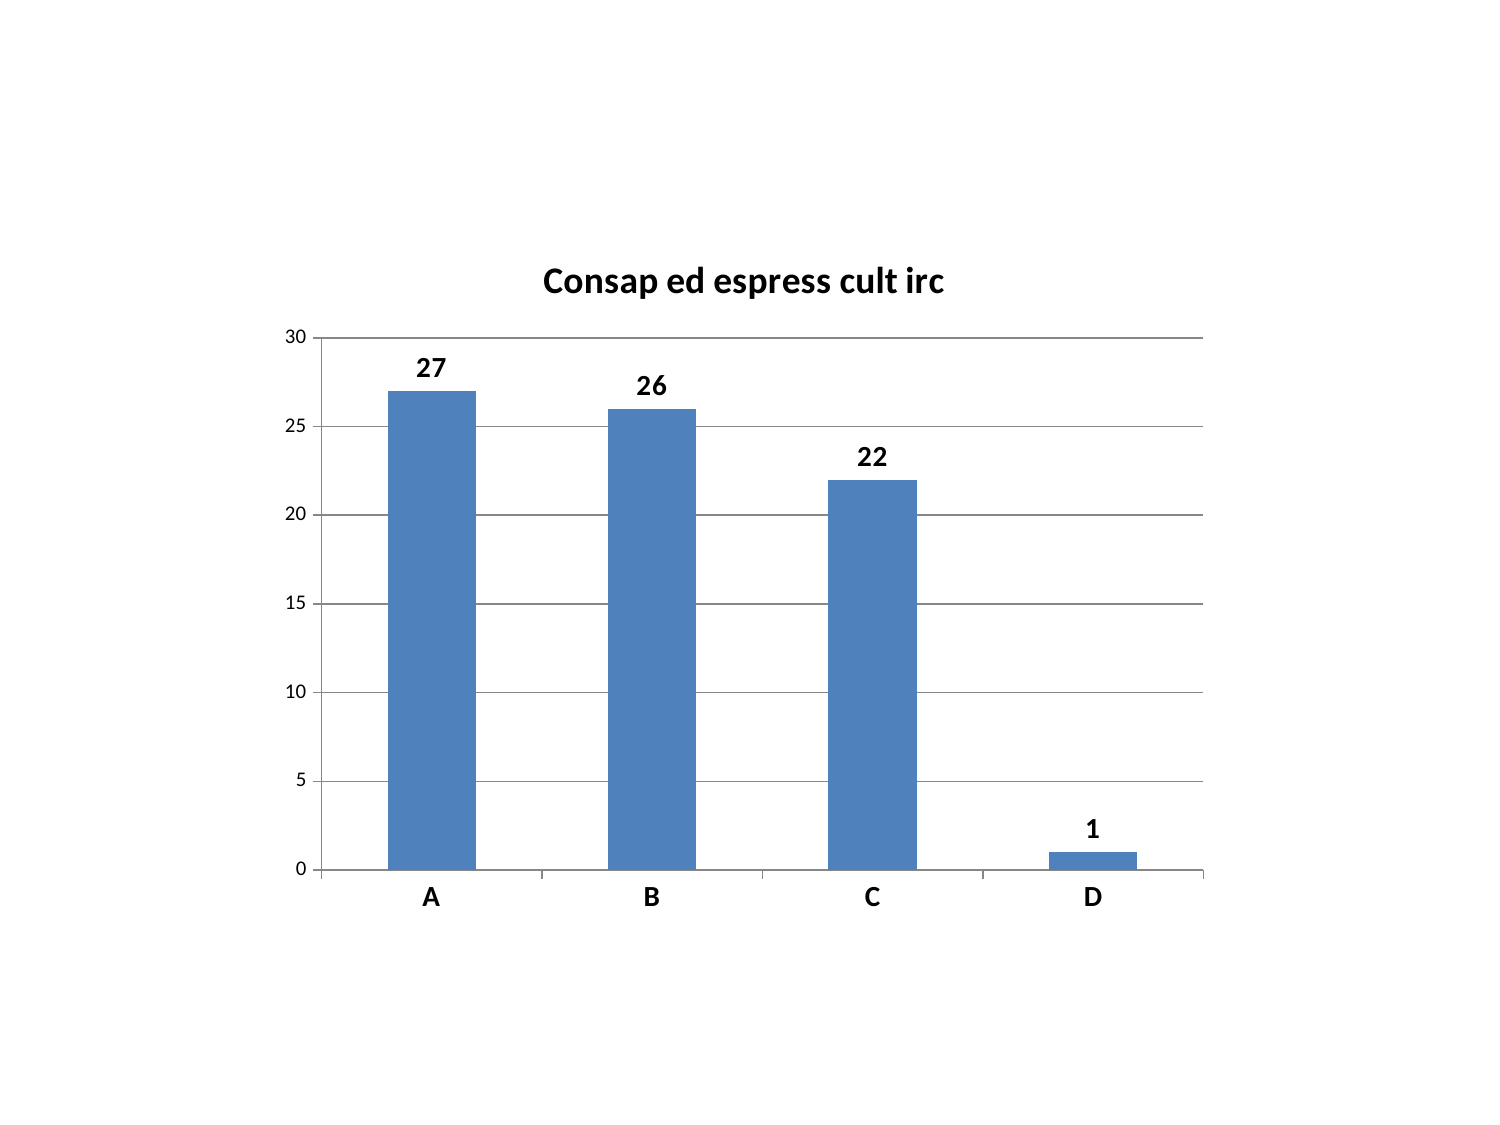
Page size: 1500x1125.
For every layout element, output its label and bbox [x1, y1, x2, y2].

chart [265, 231, 1223, 929]
